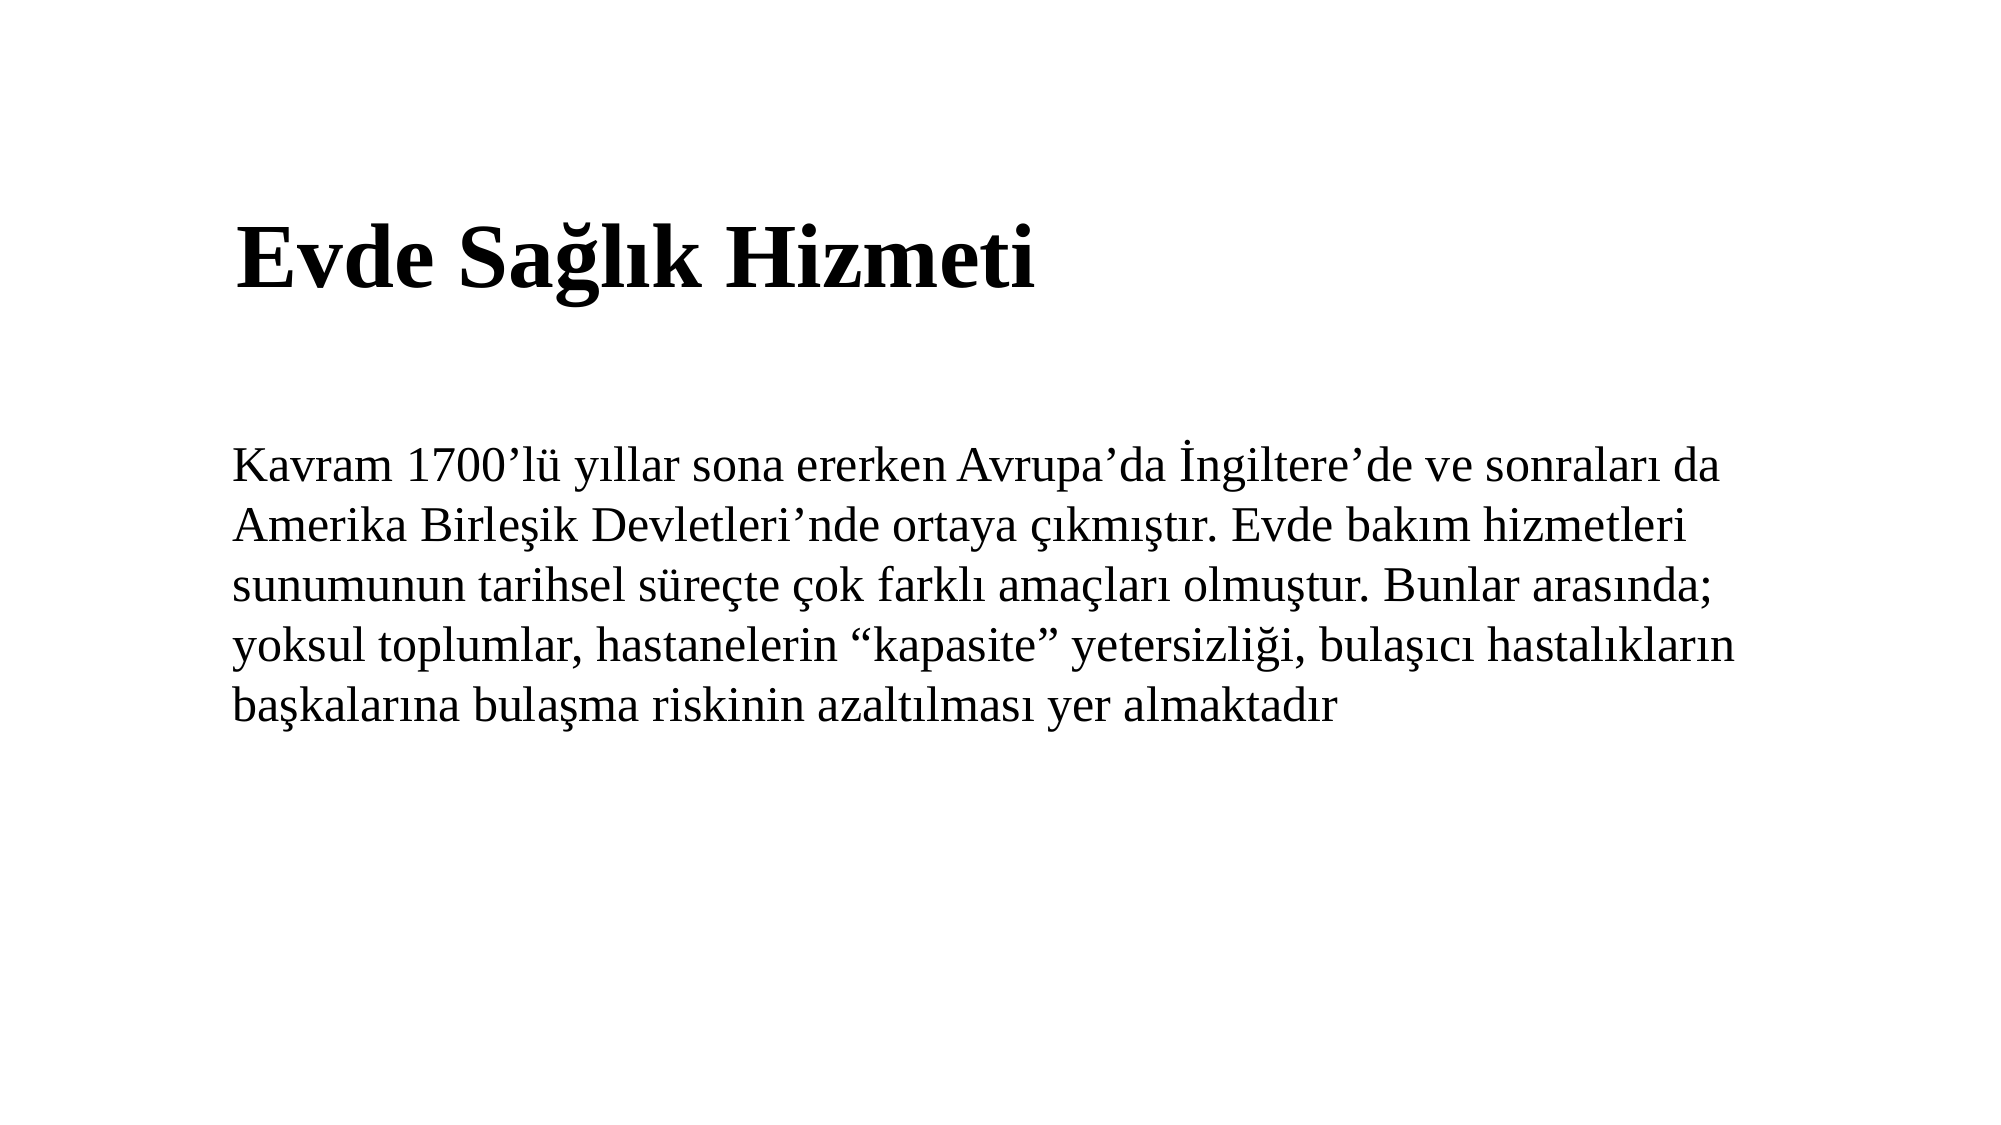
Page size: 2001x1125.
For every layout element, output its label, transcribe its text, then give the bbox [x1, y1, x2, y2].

text_box Evde Sağlık Hizmeti [221, 188, 1075, 314]
text_box Kavram 1700’lü yıllar sona ererken Avrupa’da İngiltere’de ve sonraları da Amerika Birleşik Devletleri’nde ortaya çıkmıştır. Evde bakım hizmetleri sunumunun tarihsel süreçte çok farklı amaçları olmuştur. Bunlar arasında; yoksul toplumlar, hastanelerin “kapasite” yetersizliği, bulaşıcı hastalıkların başkalarına bulaşma riskinin azaltılması yer almaktadır [217, 424, 1785, 739]
